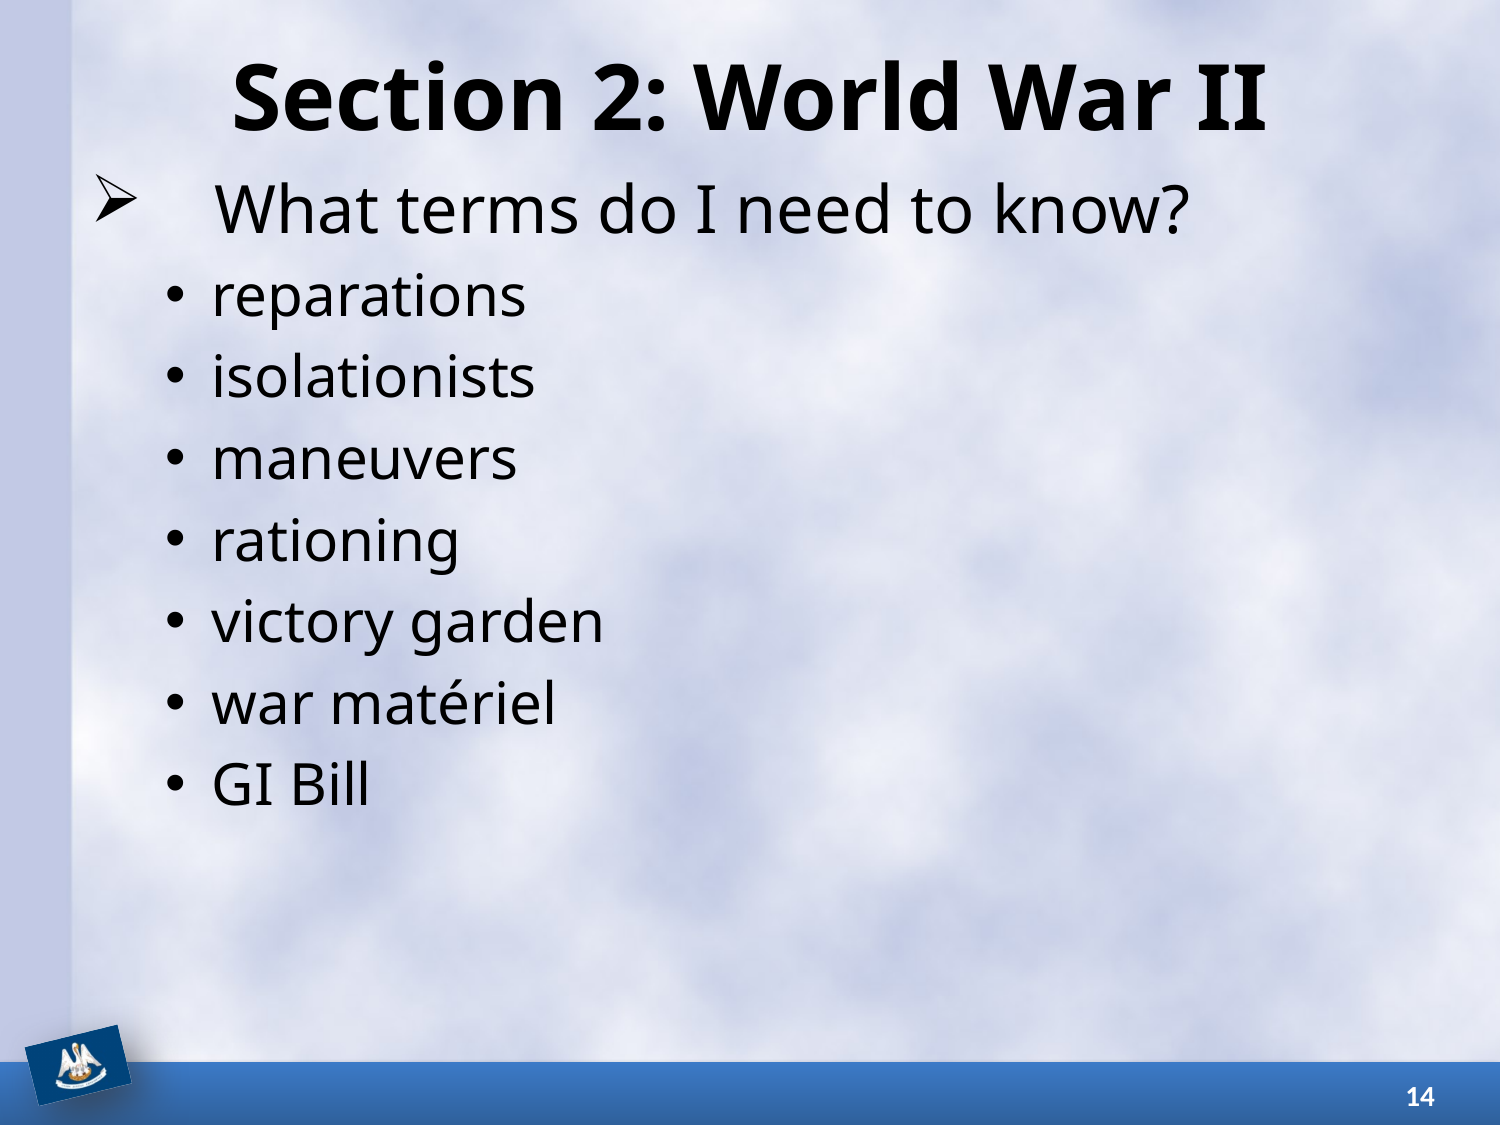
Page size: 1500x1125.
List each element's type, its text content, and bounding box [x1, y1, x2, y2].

title Section 2: World War II [75, 0, 1425, 174]
list What terms do I need to know? reparations isolationists maneuvers rationing victory garden war matériel GI Bill [75, 174, 1425, 963]
slide_number 14 [1100, 1065, 1450, 1125]
picture [0, 0, 1500, 1105]
